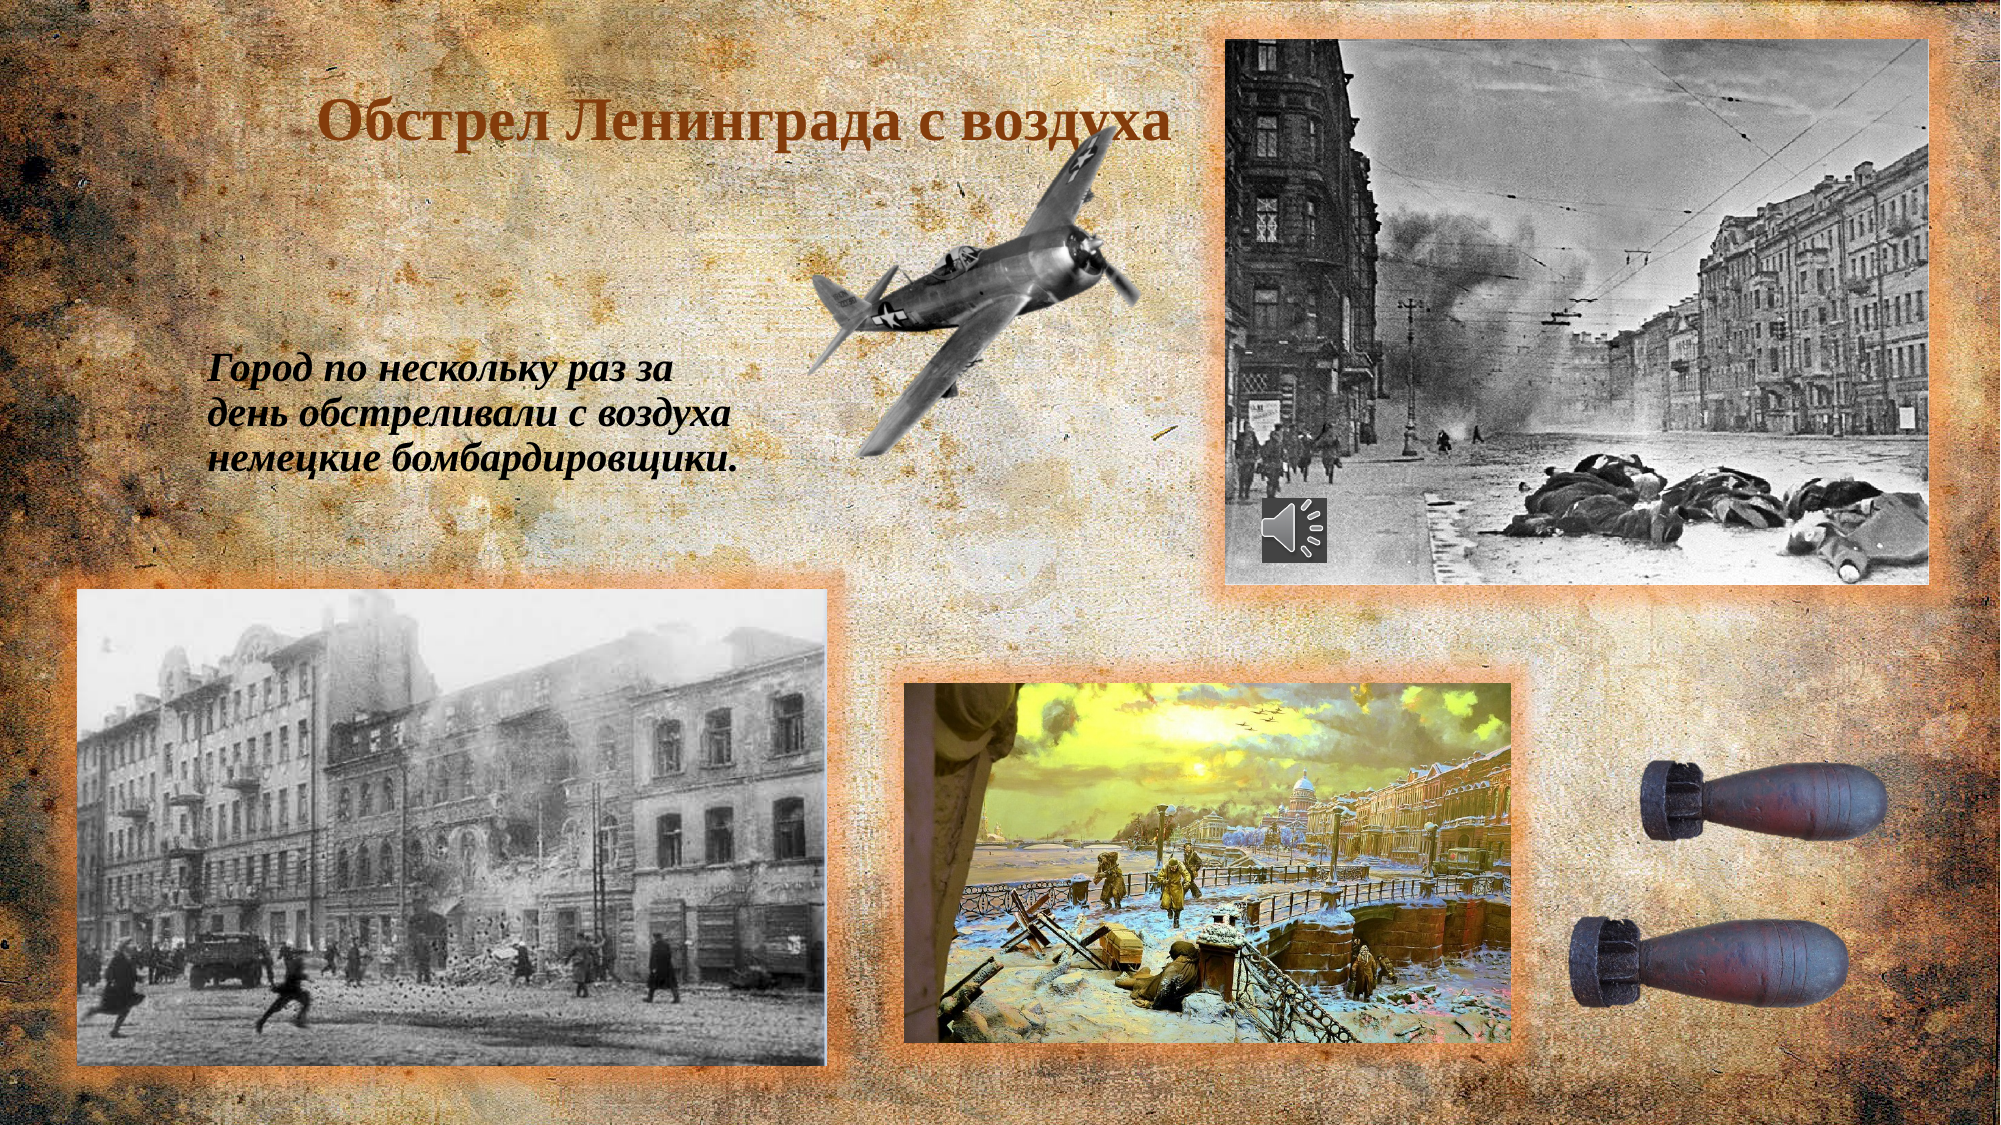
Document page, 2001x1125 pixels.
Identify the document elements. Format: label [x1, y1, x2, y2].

list [76, 589, 828, 1066]
list [1225, 39, 1929, 585]
picture [0, 0, 2000, 1125]
